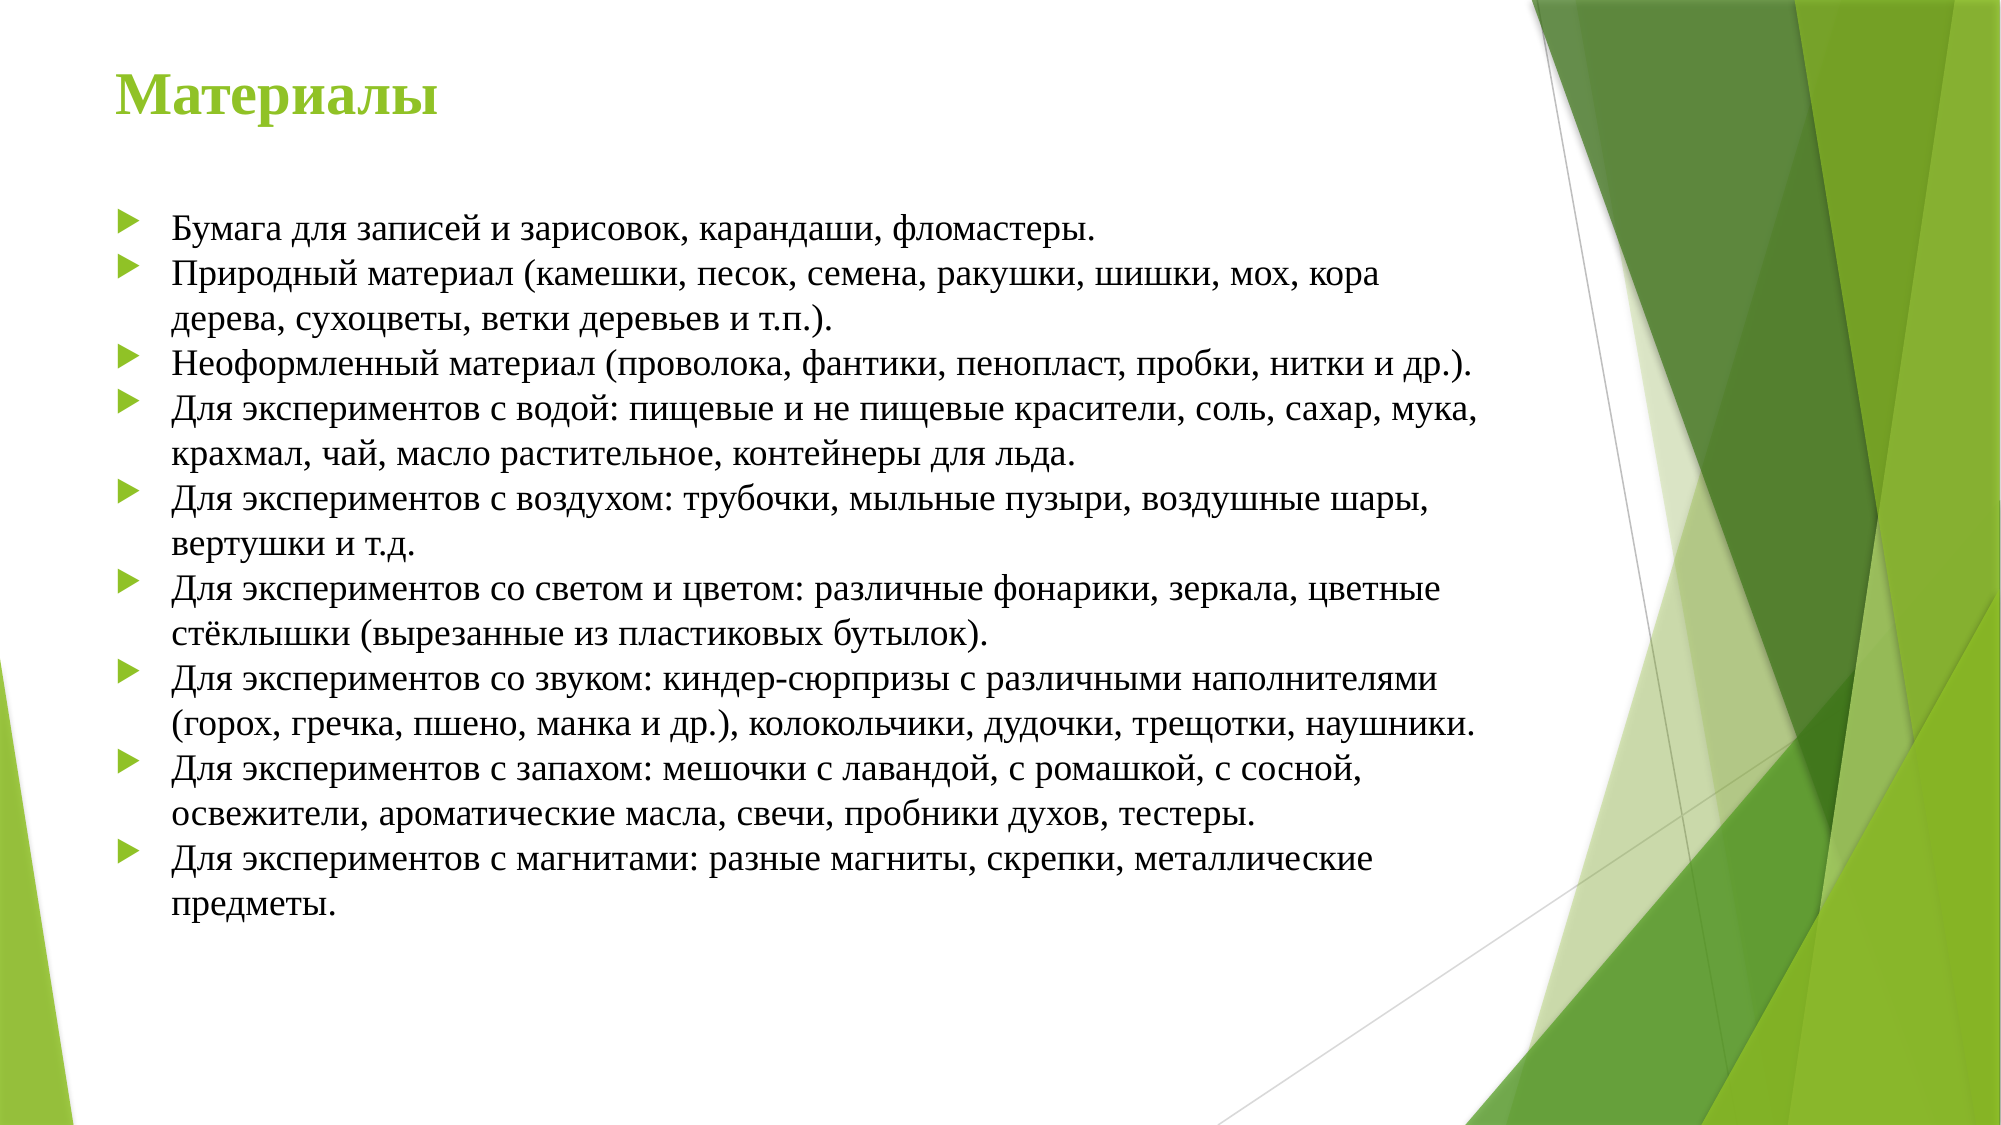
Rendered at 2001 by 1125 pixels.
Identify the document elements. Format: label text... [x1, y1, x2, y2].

title Материалы [100, 45, 1511, 134]
list Бумага для записей и зарисовок, карандаши, фломастеры. Природный материал (камешки, песок, семена, ракушки, шишки, мох, кора дерева, сухоцветы, ветки деревьев и т.п.). Неоформленный материал (проволока, фантики, пенопласт, пробки, нитки и др.). Для экспериментов с водой: пищевые и не пищевые красители, соль, сахар, мука, крахмал, чай, масло растительное, контейнеры для льда. Для экспериментов с воздухом: трубочки, мыльные пузыри, воздушные шары, вертушки и т.д. Для экспериментов со светом и цветом: различные фонарики, зеркала, цветные стёклышки (вырезанные из пластиковых бутылок). Для экспериментов со звуком: киндер-сюрпризы с различными наполнителями (горох, гречка, пшено, манка и др.), колокольчики, дудочки, трещотки, наушники. Для экспериментов с запахом: мешочки с лавандой, с ромашкой, с сосной, освежители, ароматические масла, свечи, пробники духов, тестеры. Для экспериментов с магнитами: разные магниты, скрепки, металлические предметы. [100, 195, 1511, 1052]
